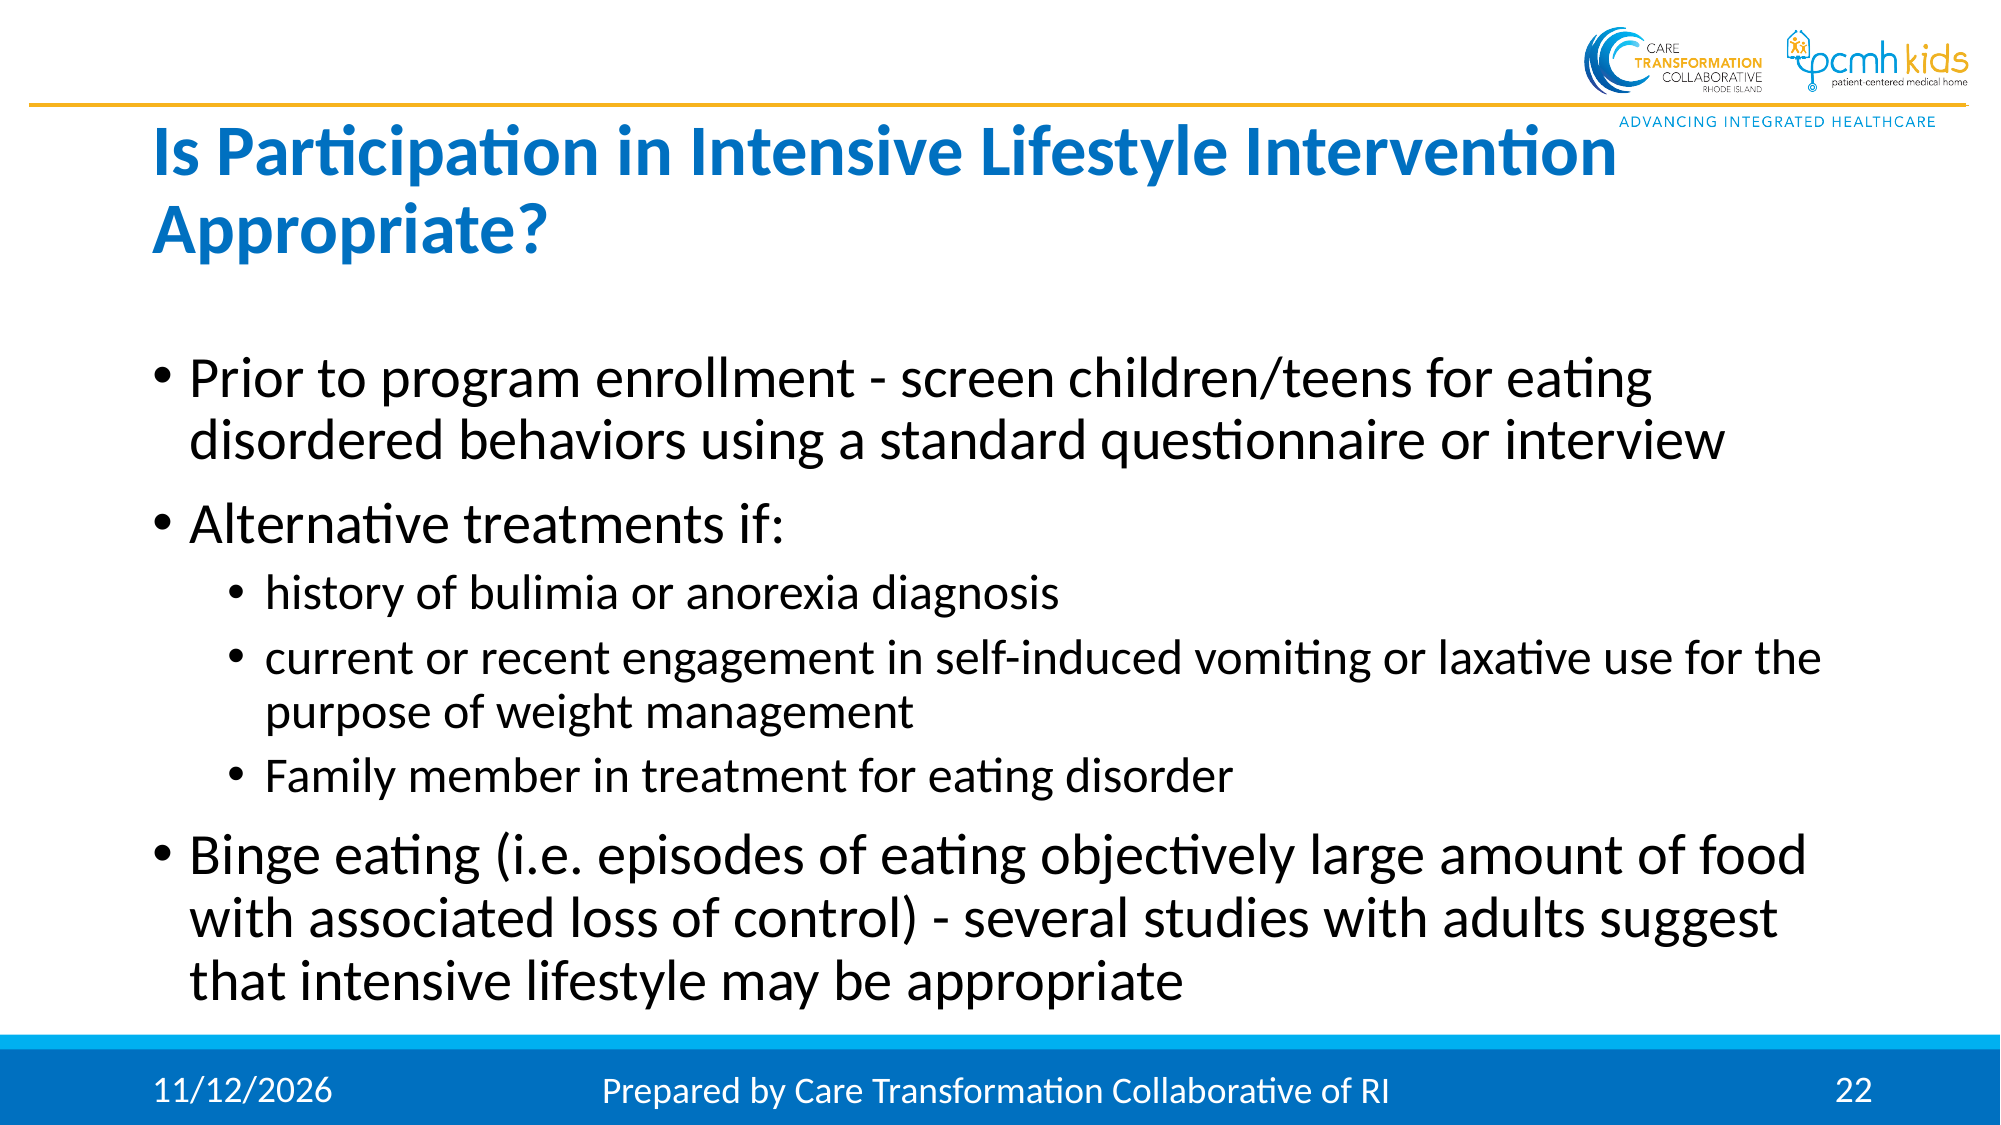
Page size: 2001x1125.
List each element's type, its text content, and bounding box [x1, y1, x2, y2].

picture [1576, 21, 1977, 133]
title Is Participation in Intensive Lifestyle Intervention Appropriate? [137, 105, 1863, 278]
list Prior to program enrollment - screen children/teens for eating disordered behaviors using a standard questionnaire or interview Alternative treatments if: history of bulimia or anorexia diagnosis current or recent engagement in self-induced vomiting or laxative use for the purpose of weight management Family member in treatment for eating disorder Binge eating (i.e. episodes of eating objectively large amount of food with associated loss of control) - several studies with adults suggest that intensive lifestyle may be appropriate [137, 339, 1863, 1053]
